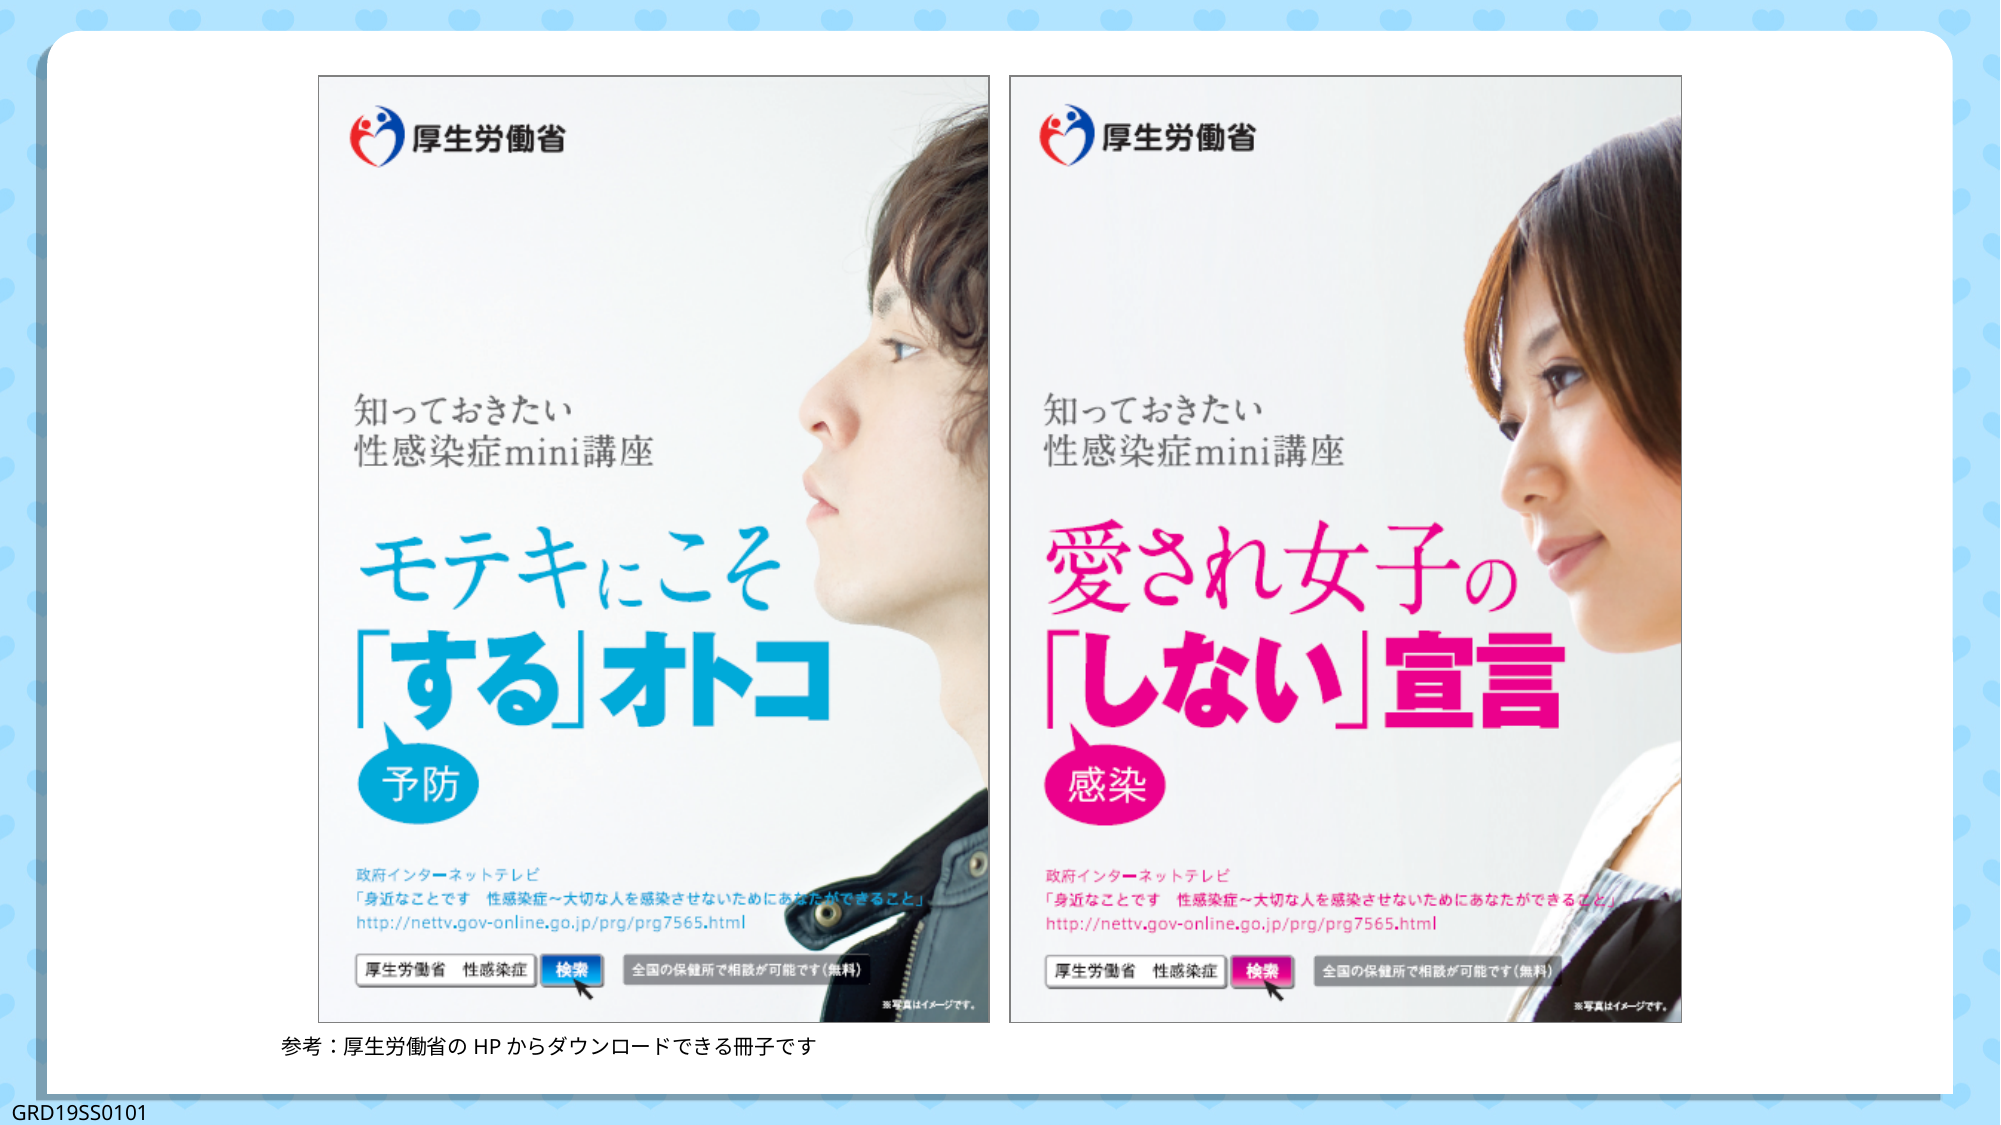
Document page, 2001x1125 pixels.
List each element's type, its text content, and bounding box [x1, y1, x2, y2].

picture [0, 0, 2000, 1125]
text_box 参考：厚生労働省のHPからダウンロードできる冊子です [281, 1033, 817, 1059]
